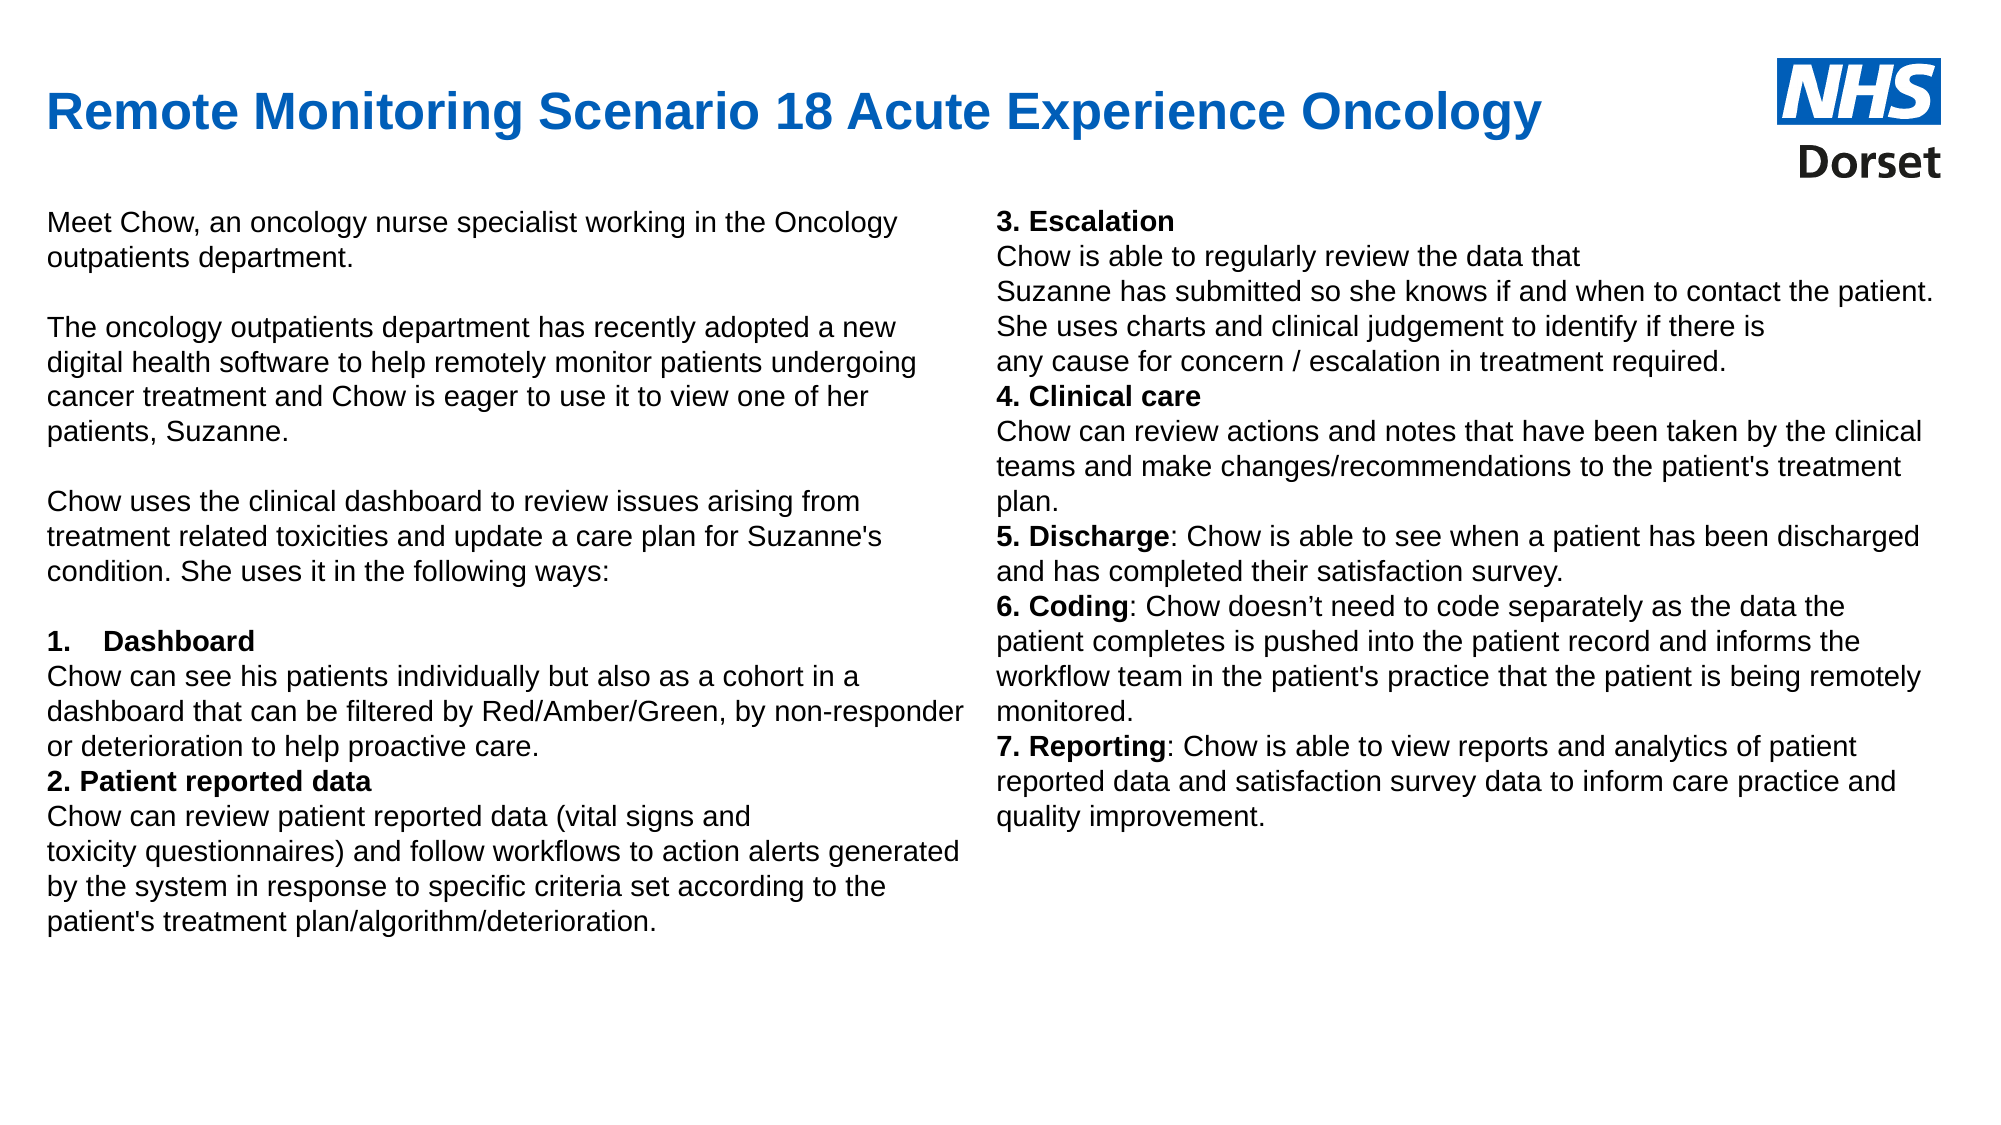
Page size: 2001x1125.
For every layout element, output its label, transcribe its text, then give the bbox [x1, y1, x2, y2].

title Remote Monitoring Scenario 18 Acute Experience Oncology [31, 54, 1704, 172]
text_box Meet Chow, an oncology nurse specialist working in the Oncology outpatients department. The oncology outpatients department has recently adopted a new digital health software to help remotely monitor patients undergoing cancer treatment and Chow is eager to use it to view one of her patients, Suzanne. Chow uses the clinical dashboard to review issues arising from treatment related toxicities and update a care plan for Suzanne's condition. She uses it in the following ways: Dashboard Chow can see his patients individually but also as a cohort in a dashboard that can be filtered by Red/Amber/Green, by non-responder or deterioration to help proactive care. 2. Patient reported data Chow can review patient reported data (vital signs and toxicity questionnaires) and follow workflows to action alerts generated by the system in response to specific criteria set according to the patient's treatment plan/algorithm/deterioration. [31, 195, 982, 1015]
text_box 3. Escalation Chow is able to regularly review the data that Suzanne has submitted so she knows if and when to contact the patient. She uses charts and clinical judgement to identify if there is any cause for concern / escalation in treatment required. 4. Clinical care Chow can review actions and notes that have been taken by the clinical teams and make changes/recommendations to the patient's treatment plan. 5. Discharge: Chow is able to see when a patient has been discharged and has completed their satisfaction survey. 6. Coding: Chow doesn’t need to code separately as the data the patient completes is pushed into the patient record and informs the workflow team in the patient's practice that the patient is being remotely monitored. 7. Reporting: Chow is able to view reports and analytics of patient reported data and satisfaction survey data to inform care practice and quality improvement. [981, 195, 1975, 840]
picture [1777, 58, 1941, 178]
